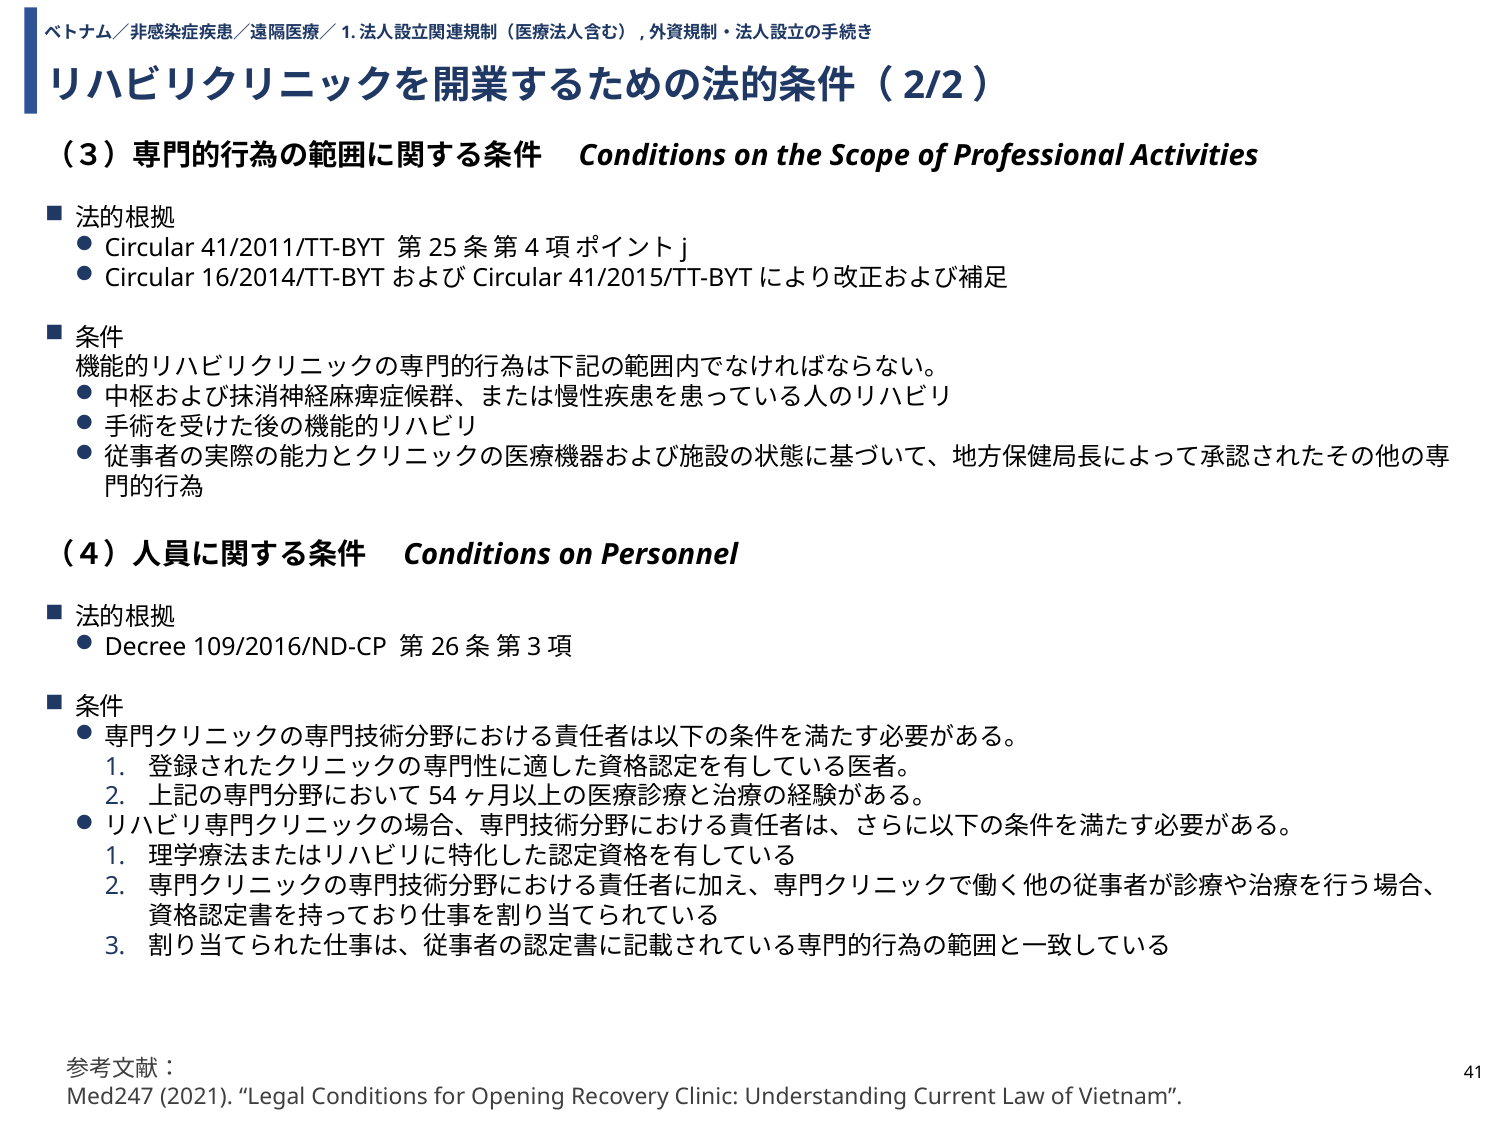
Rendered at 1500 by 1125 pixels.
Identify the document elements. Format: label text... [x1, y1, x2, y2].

title リハビリクリニックを開業するための法的条件（2/2） [30, 43, 1470, 114]
slide_number 41 [1160, 1042, 1499, 1103]
text_box 参考文献： Med247 (2021). “Legal Conditions for Opening Recovery Clinic: Understanding Current Law of Vietnam”. [30, 1046, 1470, 1125]
list （３）専門的行為の範囲に関する条件 Conditions on the Scope of Professional Activities 法的根拠 Circular 41/2011/TT-BYT 第25条 第4項 ポイントj Circular 16/2014/TT-BYTおよびCircular 41/2015/TT-BYTにより改正および補足 条件 機能的リハビリクリニックの専門的行為は下記の範囲内でなければならない。 中枢および抹消神経麻痺症候群、または慢性疾患を患っている人のリハビリ 手術を受けた後の機能的リハビリ 従事者の実際の能力とクリニックの医療機器および施設の状態に基づいて、地方保健局長によって承認されたその他の専門的行為 （４）人員に関する条件 Conditions on Personnel 法的根拠 Decree 109/2016/ND-CP 第26条 第3項 条件 専門クリニックの専門技術分野における責任者は以下の条件を満たす必要がある。 登録されたクリニックの専門性に適した資格認定を有している医者。 上記の専門分野において54ヶ月以上の医療診療と治療の経験がある。 リハビリ専門クリニックの場合、専門技術分野における責任者は、さらに以下の条件を満たす必要がある。 理学療法またはリハビリに特化した認定資格を有している 専門クリニックの専門技術分野における責任者に加え、専門クリニックで働く他の従事者が診療や治療を行う場合、資格認定書を持っており仕事を割り当てられている 割り当てられた仕事は、従事者の認定書に記載されている専門的行為の範囲と一致している [30, 128, 1470, 1014]
list ベトナム／非感染症疾患／遠隔医療／1.法人設立関連規制（医療法人含む）,外資規制・法人設立の手続き [30, 3, 1470, 40]
